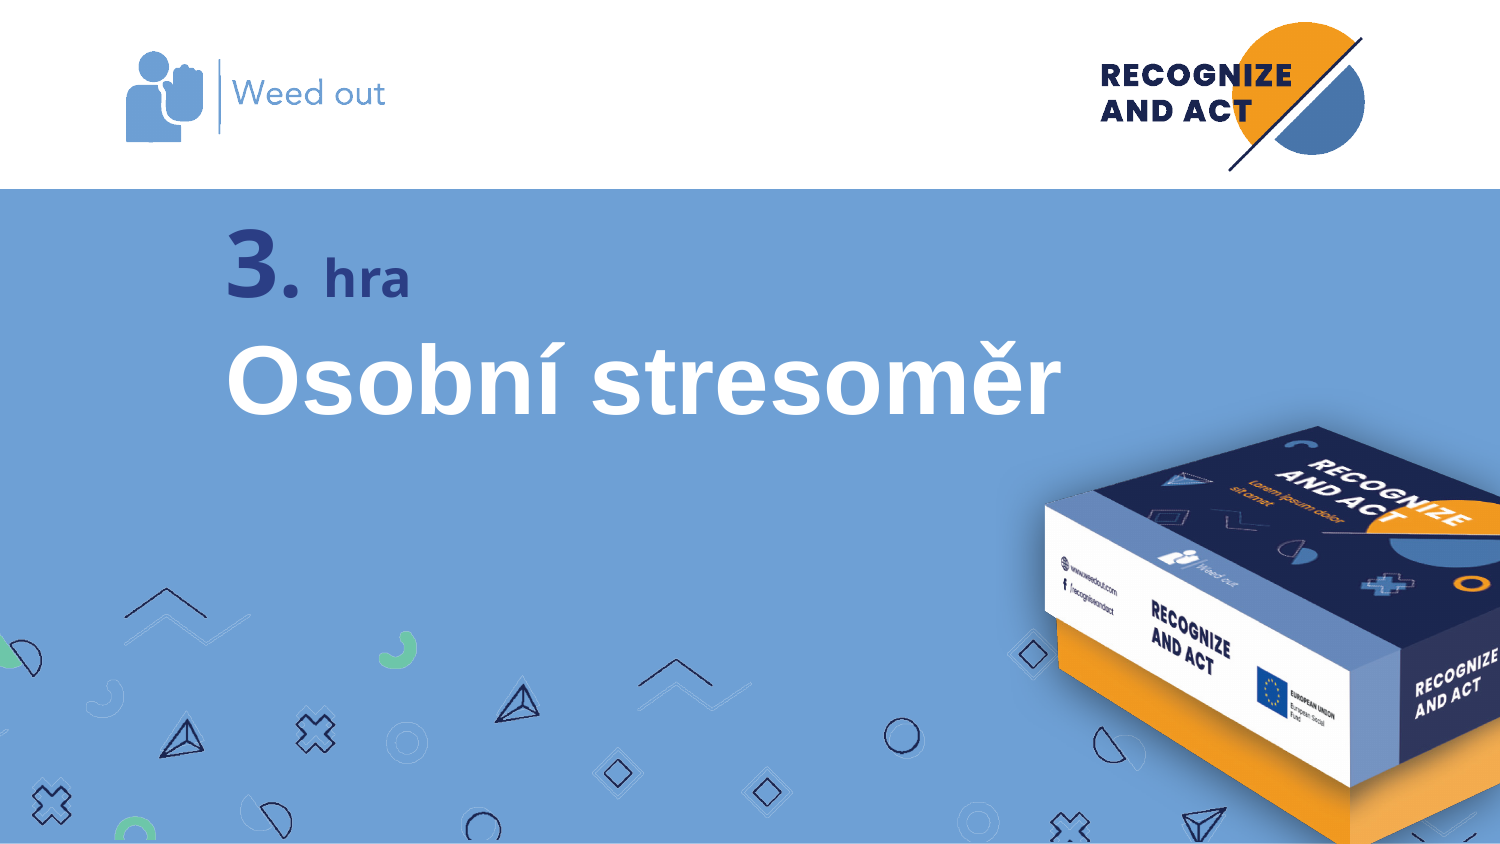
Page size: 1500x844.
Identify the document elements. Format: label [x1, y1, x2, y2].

picture [0, 188, 1500, 844]
picture [126, 50, 385, 143]
picture [1100, 21, 1365, 172]
